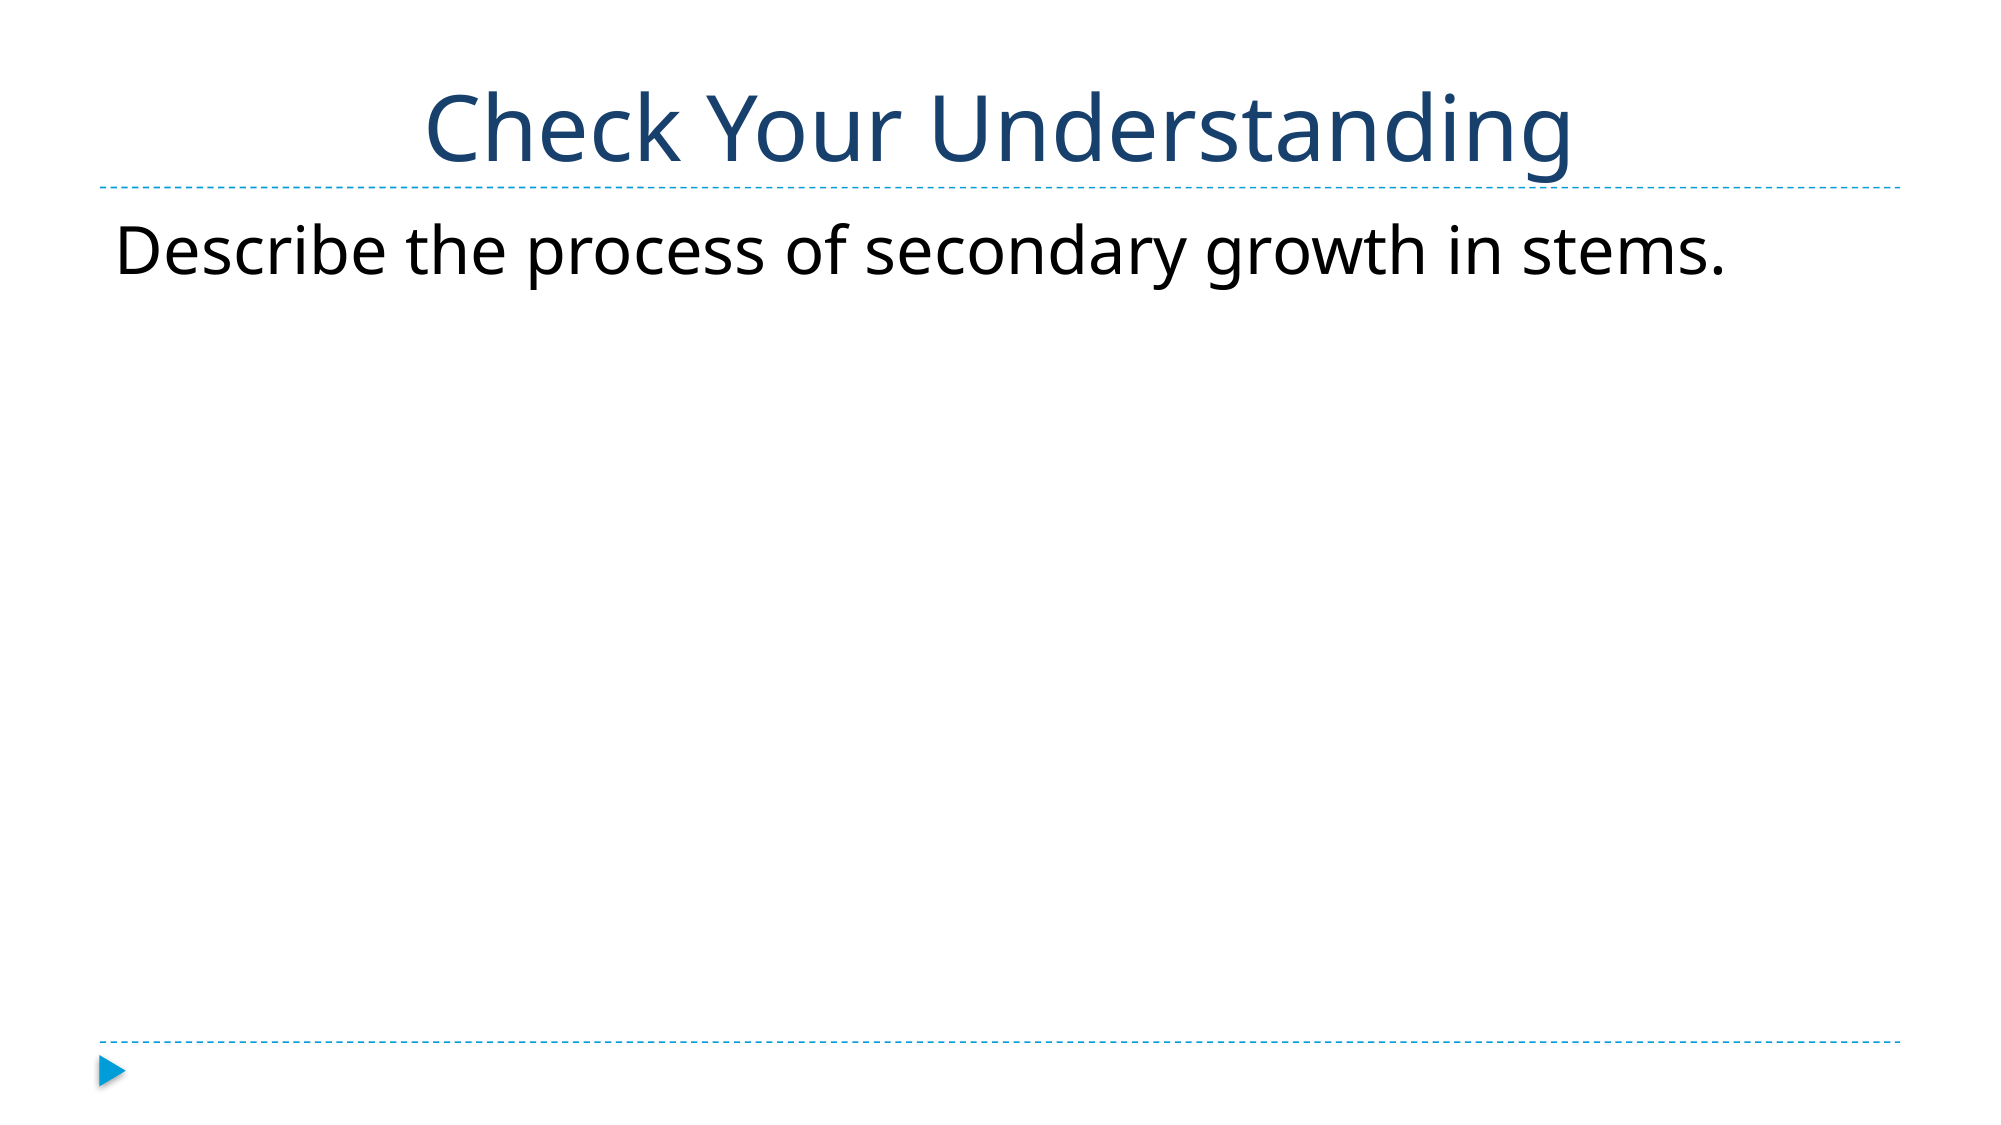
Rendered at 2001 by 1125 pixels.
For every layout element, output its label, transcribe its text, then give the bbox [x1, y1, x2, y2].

list Describe the process of secondary growth in stems. [99, 200, 1900, 1010]
title Check Your Understanding [99, 24, 1900, 188]
